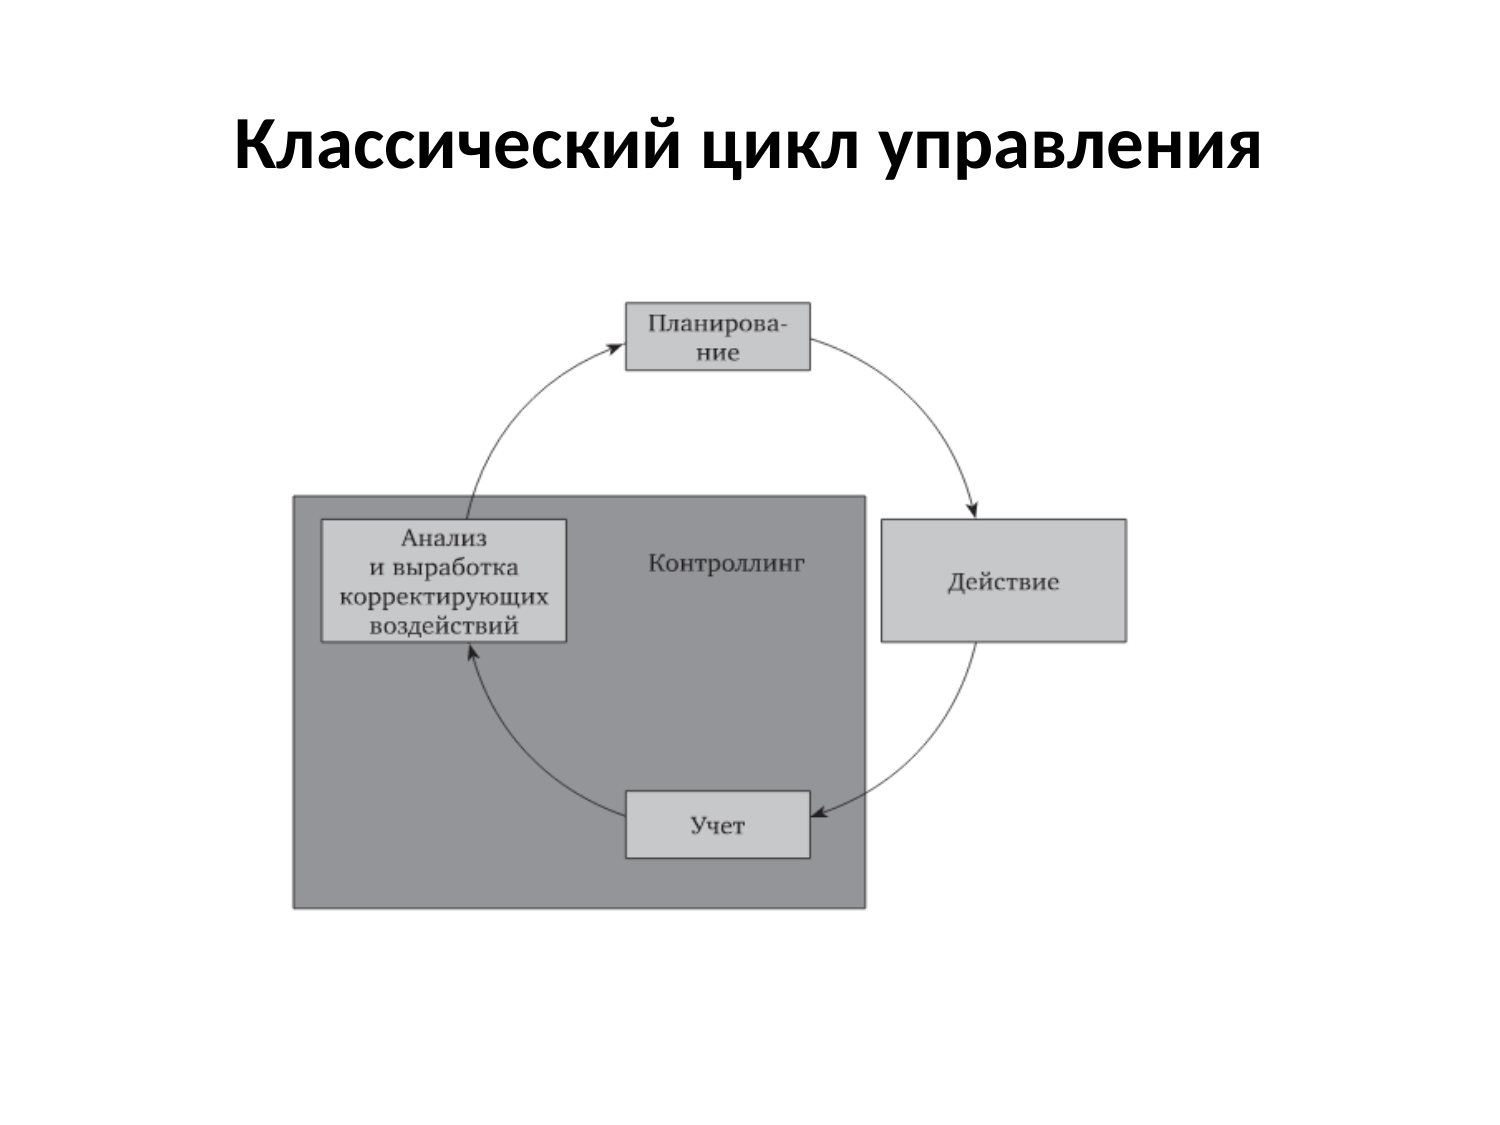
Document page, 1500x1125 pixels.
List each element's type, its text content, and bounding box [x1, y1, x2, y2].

title Классический цикл управления [75, 45, 1425, 233]
picture [289, 278, 1139, 929]
